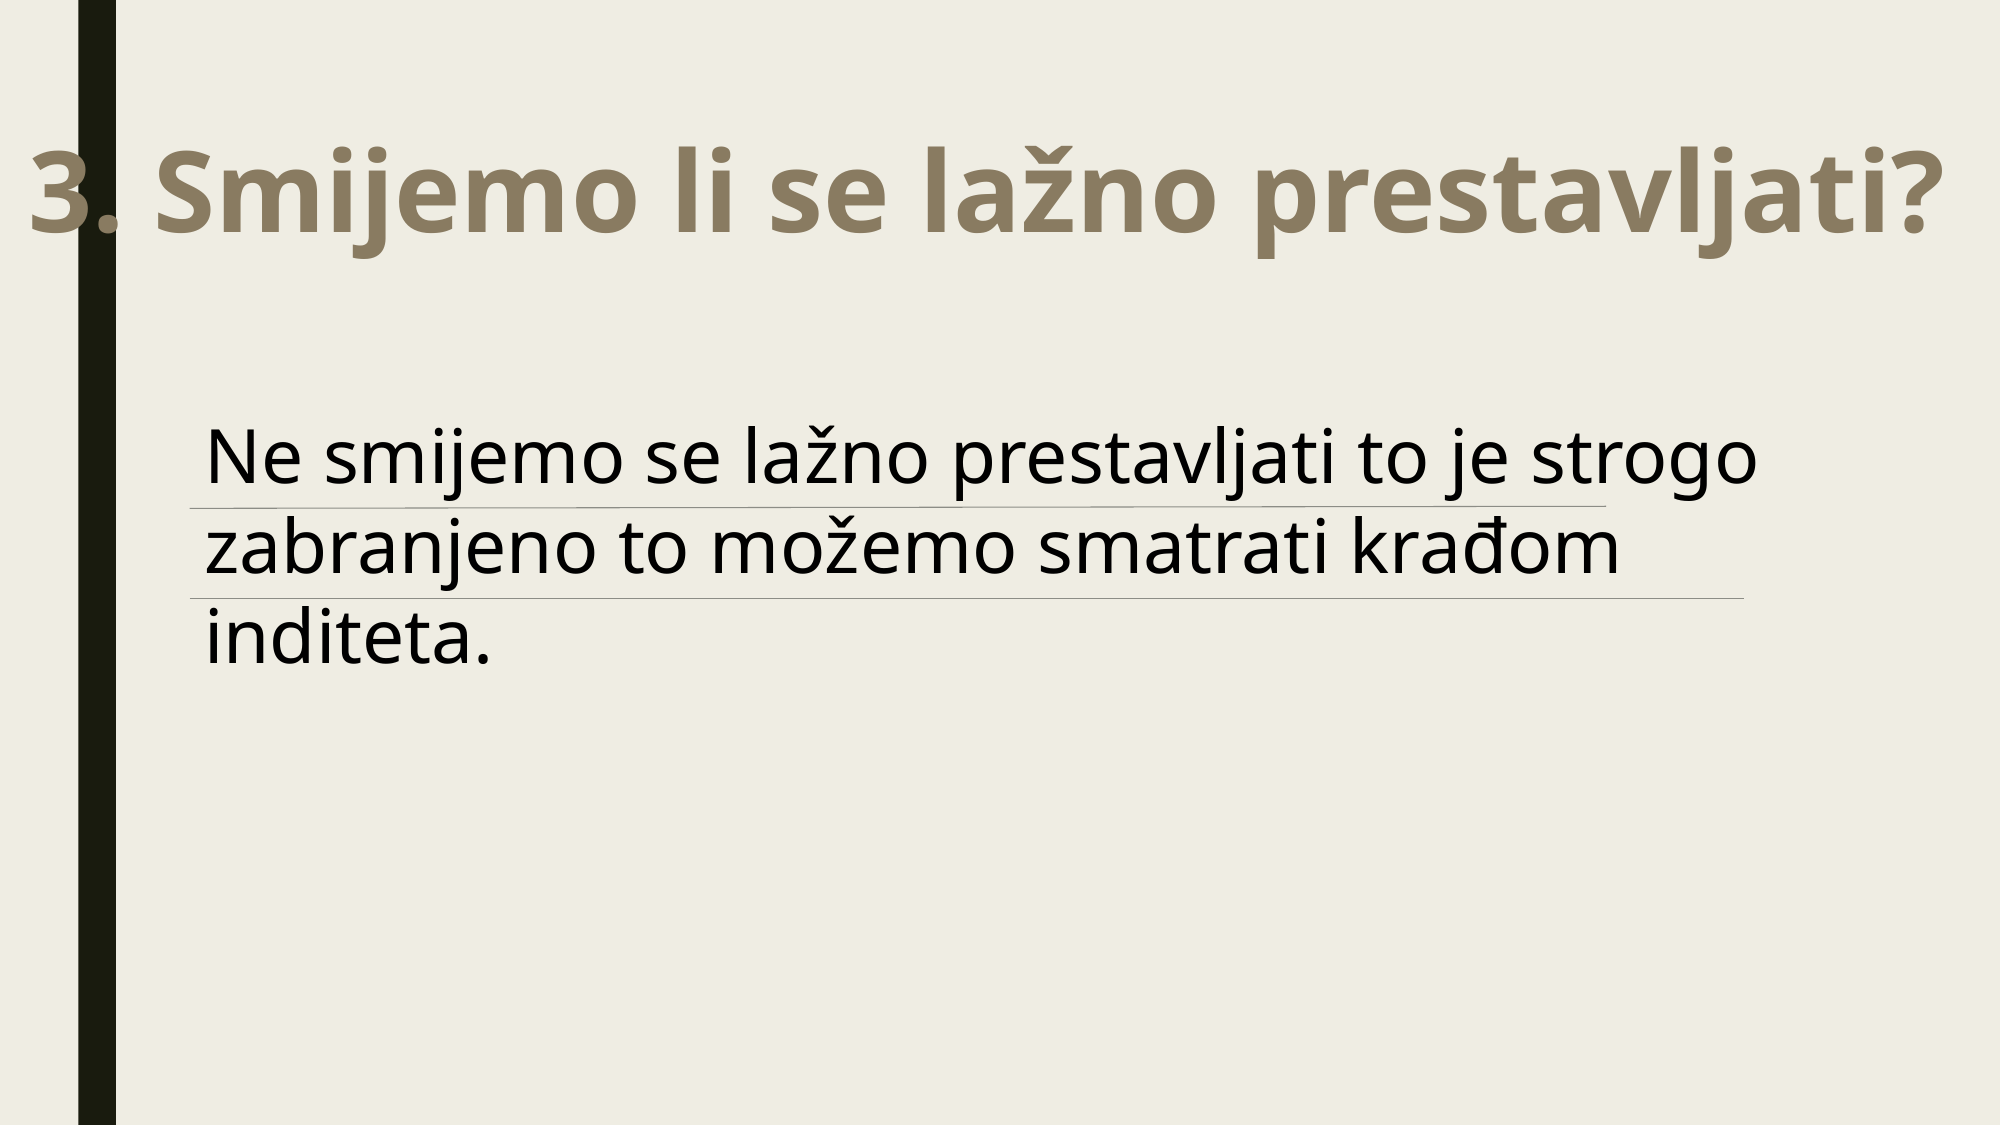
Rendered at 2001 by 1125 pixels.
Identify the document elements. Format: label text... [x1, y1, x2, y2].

text_box Ne smijemo se lažno prestavljati to je strogo zabranjeno to možemo smatrati krađom inditeta. [189, 356, 1896, 686]
text_box 3. Smijemo li se lažno prestavljati? [13, 112, 1962, 263]
